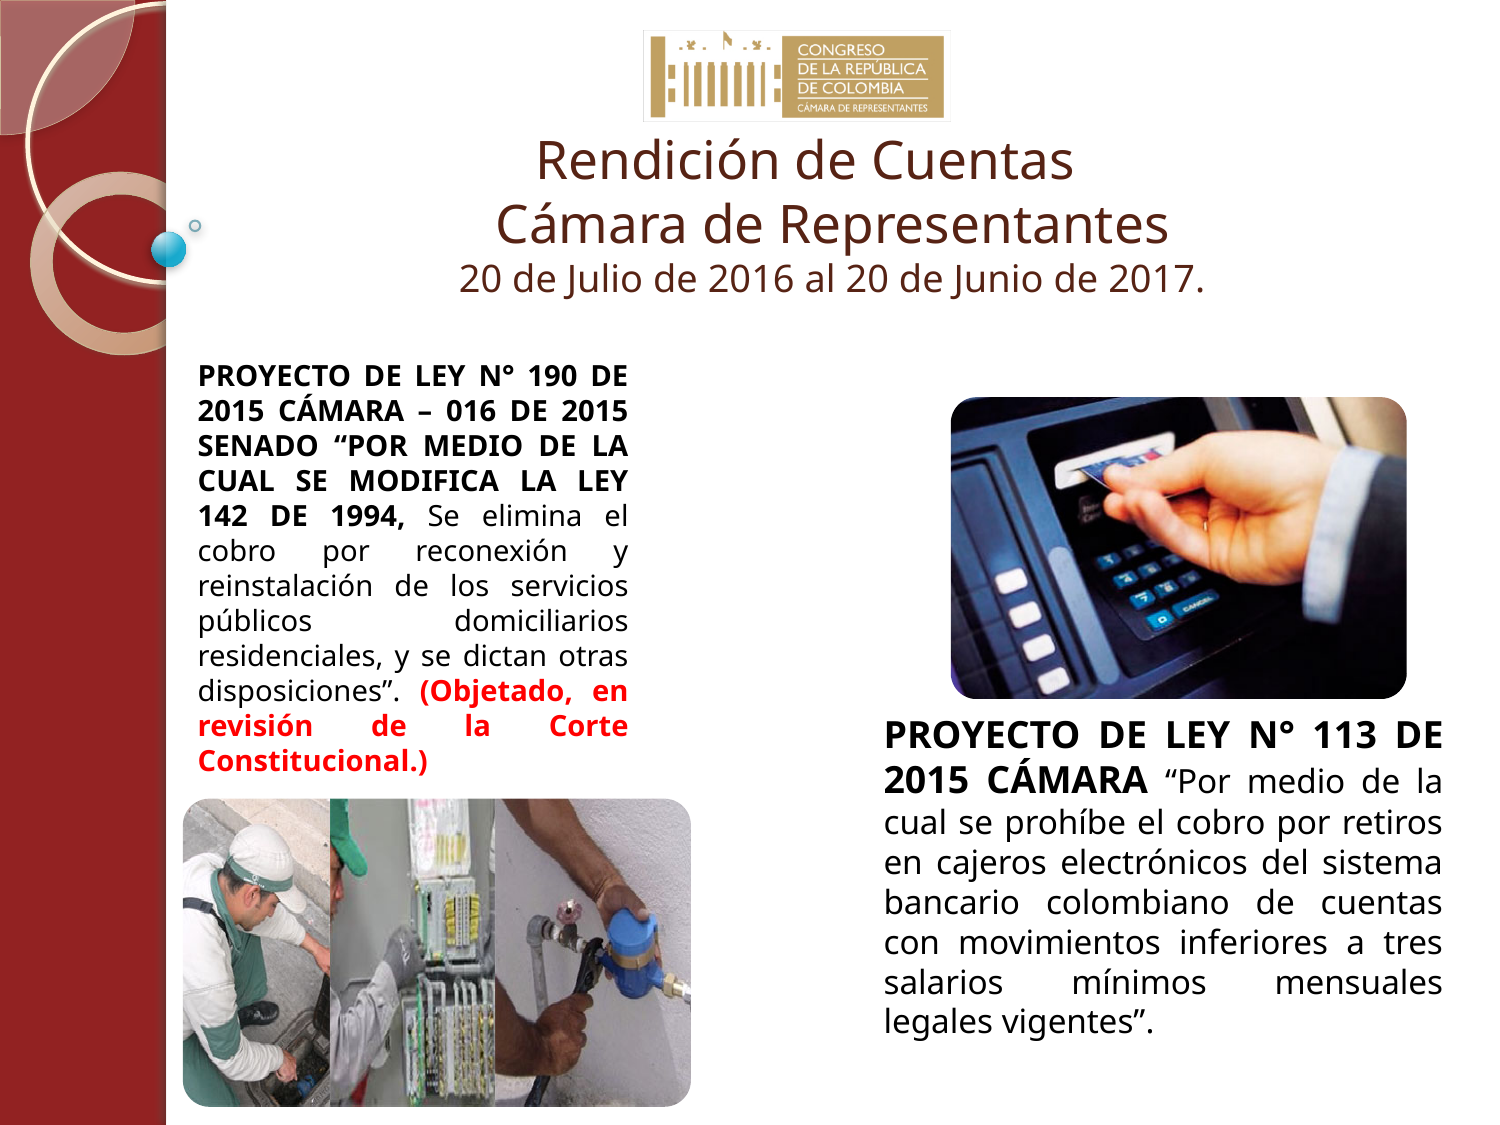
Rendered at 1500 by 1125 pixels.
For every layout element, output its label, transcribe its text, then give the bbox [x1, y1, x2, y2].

text_box PROYECTO DE LEY N° 113 DE 2015 CÁMARA “Por medio de la cual se prohíbe el cobro por retiros en cajeros electrónicos del sistema bancario colombiano de cuentas con movimientos inferiores a tres salarios mínimos mensuales legales vigentes”. [868, 703, 1459, 1093]
picture [950, 396, 1407, 700]
picture [182, 798, 692, 1108]
title Rendición de Cuentas Cámara de Representantes 20 de Julio de 2016 al 20 de Junio de 2017. [301, 118, 1365, 308]
text_box PROYECTO DE LEY N° 190 DE 2015 CÁMARA – 016 DE 2015 SENADO “POR MEDIO DE LA CUAL SE MODIFICA LA LEY 142 DE 1994, Se elimina el cobro por reconexión y reinstalación de los servicios públicos domiciliarios residenciales, y se dictan otras disposiciones”. (Objetado, en revisión de la Corte Constitucional.) [182, 349, 644, 785]
picture [643, 30, 952, 123]
